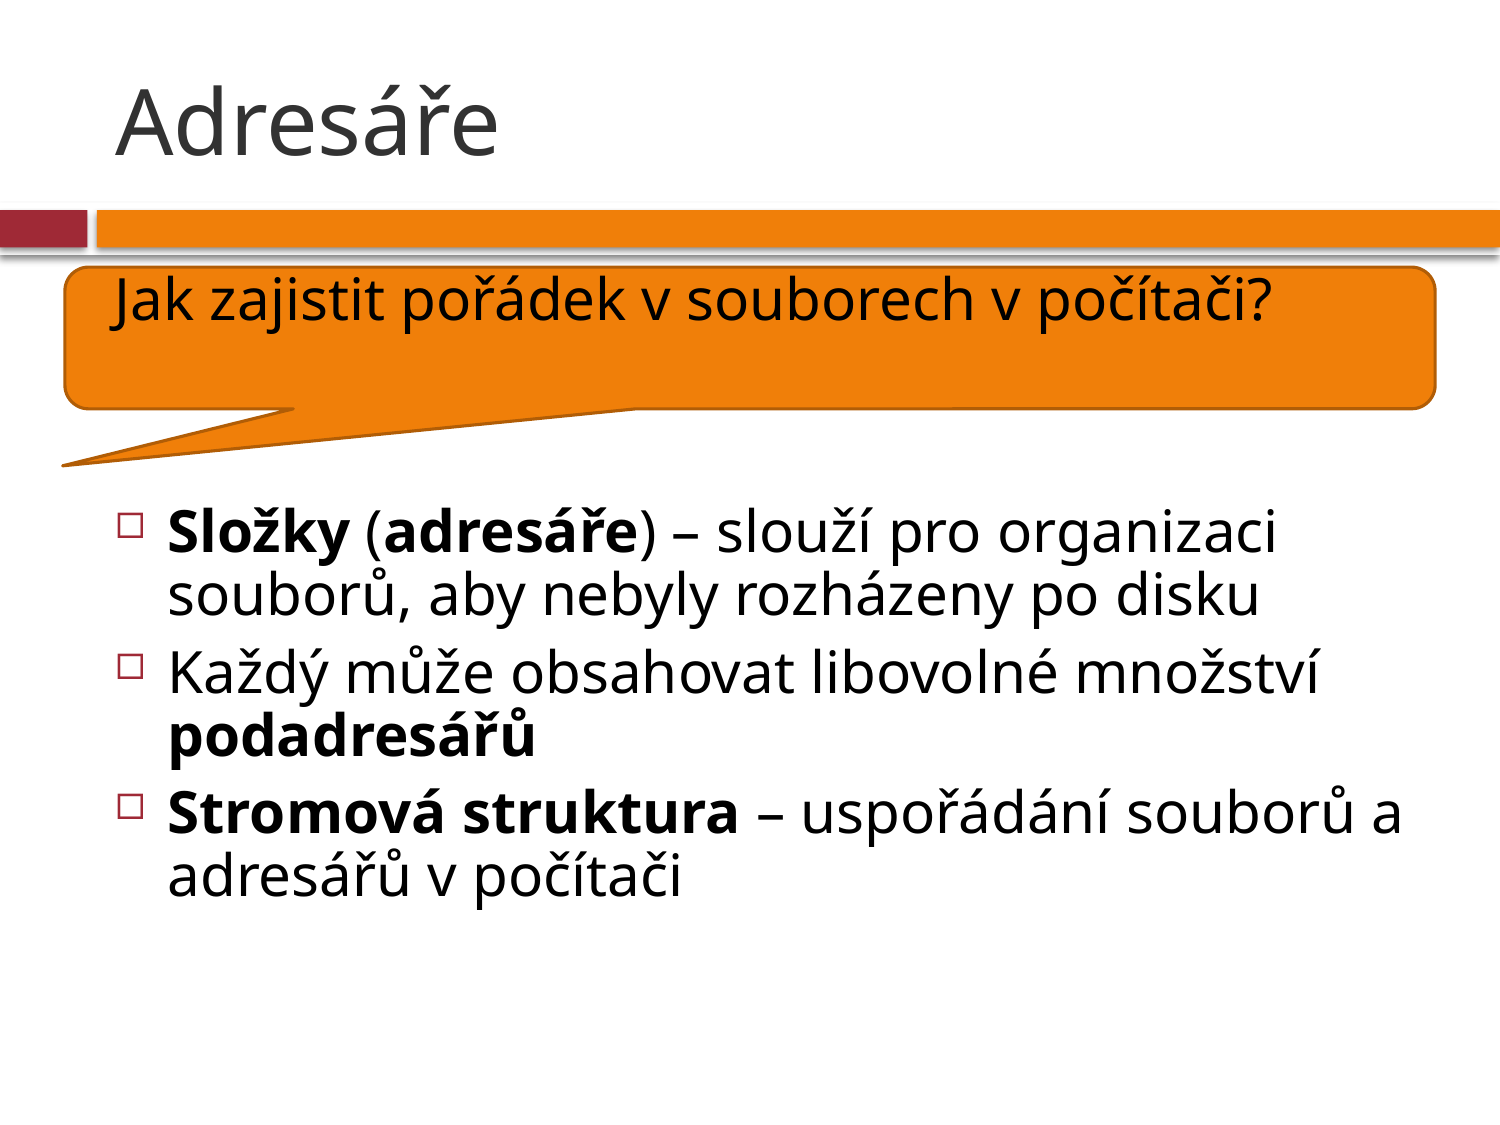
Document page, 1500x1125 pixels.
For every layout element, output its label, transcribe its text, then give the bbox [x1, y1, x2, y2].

title Adresáře [100, 37, 1438, 200]
text_box [63, 265, 100, 411]
list Jak zajistit pořádek v souborech v počítači? Složky (adresáře) – slouží pro organizaci souborů, aby nebyly rozházeny po disku Každý může obsahovat libovolné množství podadresářů Stromová struktura – uspořádání souborů a adresářů v počítači [100, 262, 1438, 1000]
text_box [61, 454, 100, 468]
